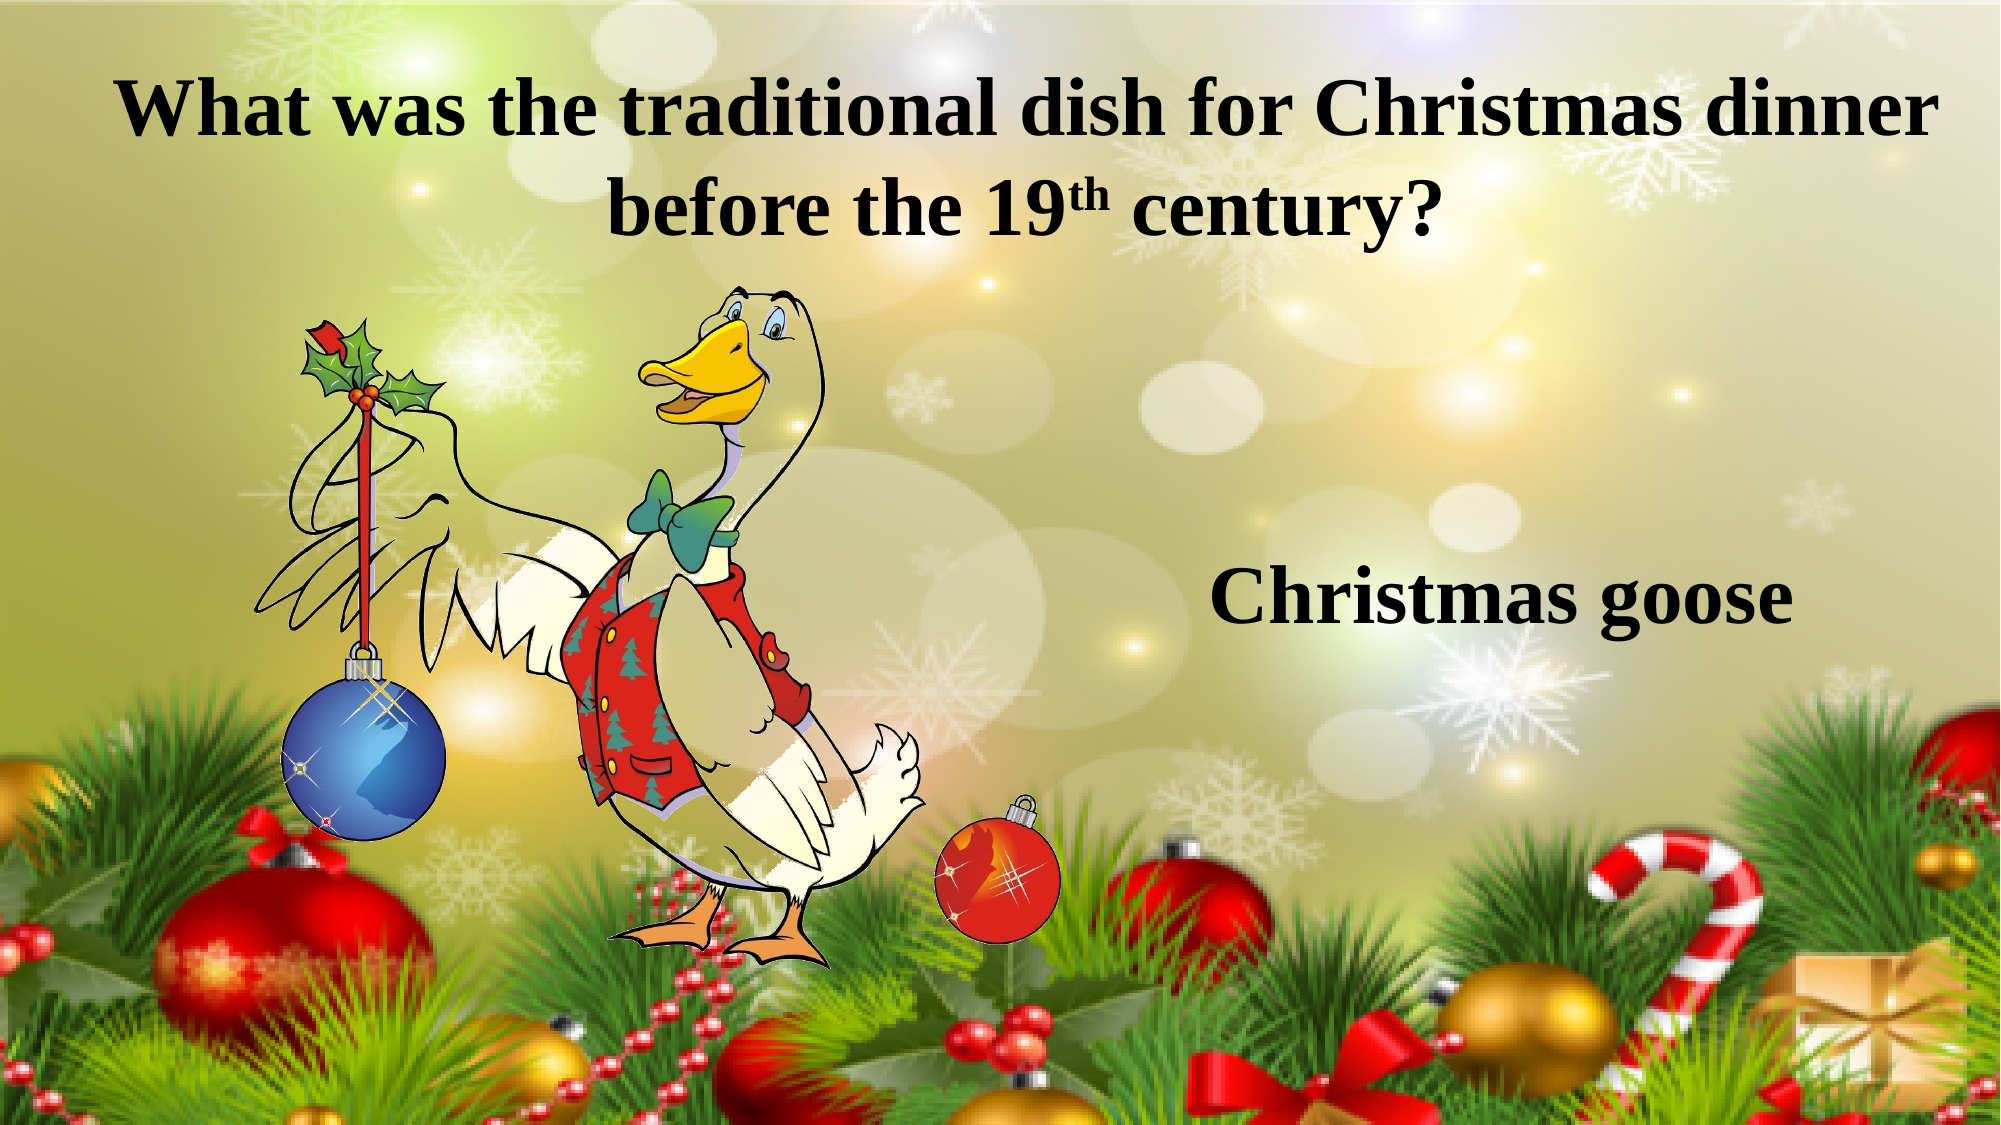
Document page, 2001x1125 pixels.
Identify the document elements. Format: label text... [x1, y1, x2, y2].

text_box Christmas goose [1111, 533, 1893, 648]
text_box What was the traditional dish for Christmas dinner before the 19th century? [52, 44, 2000, 260]
picture [0, 0, 2001, 1125]
